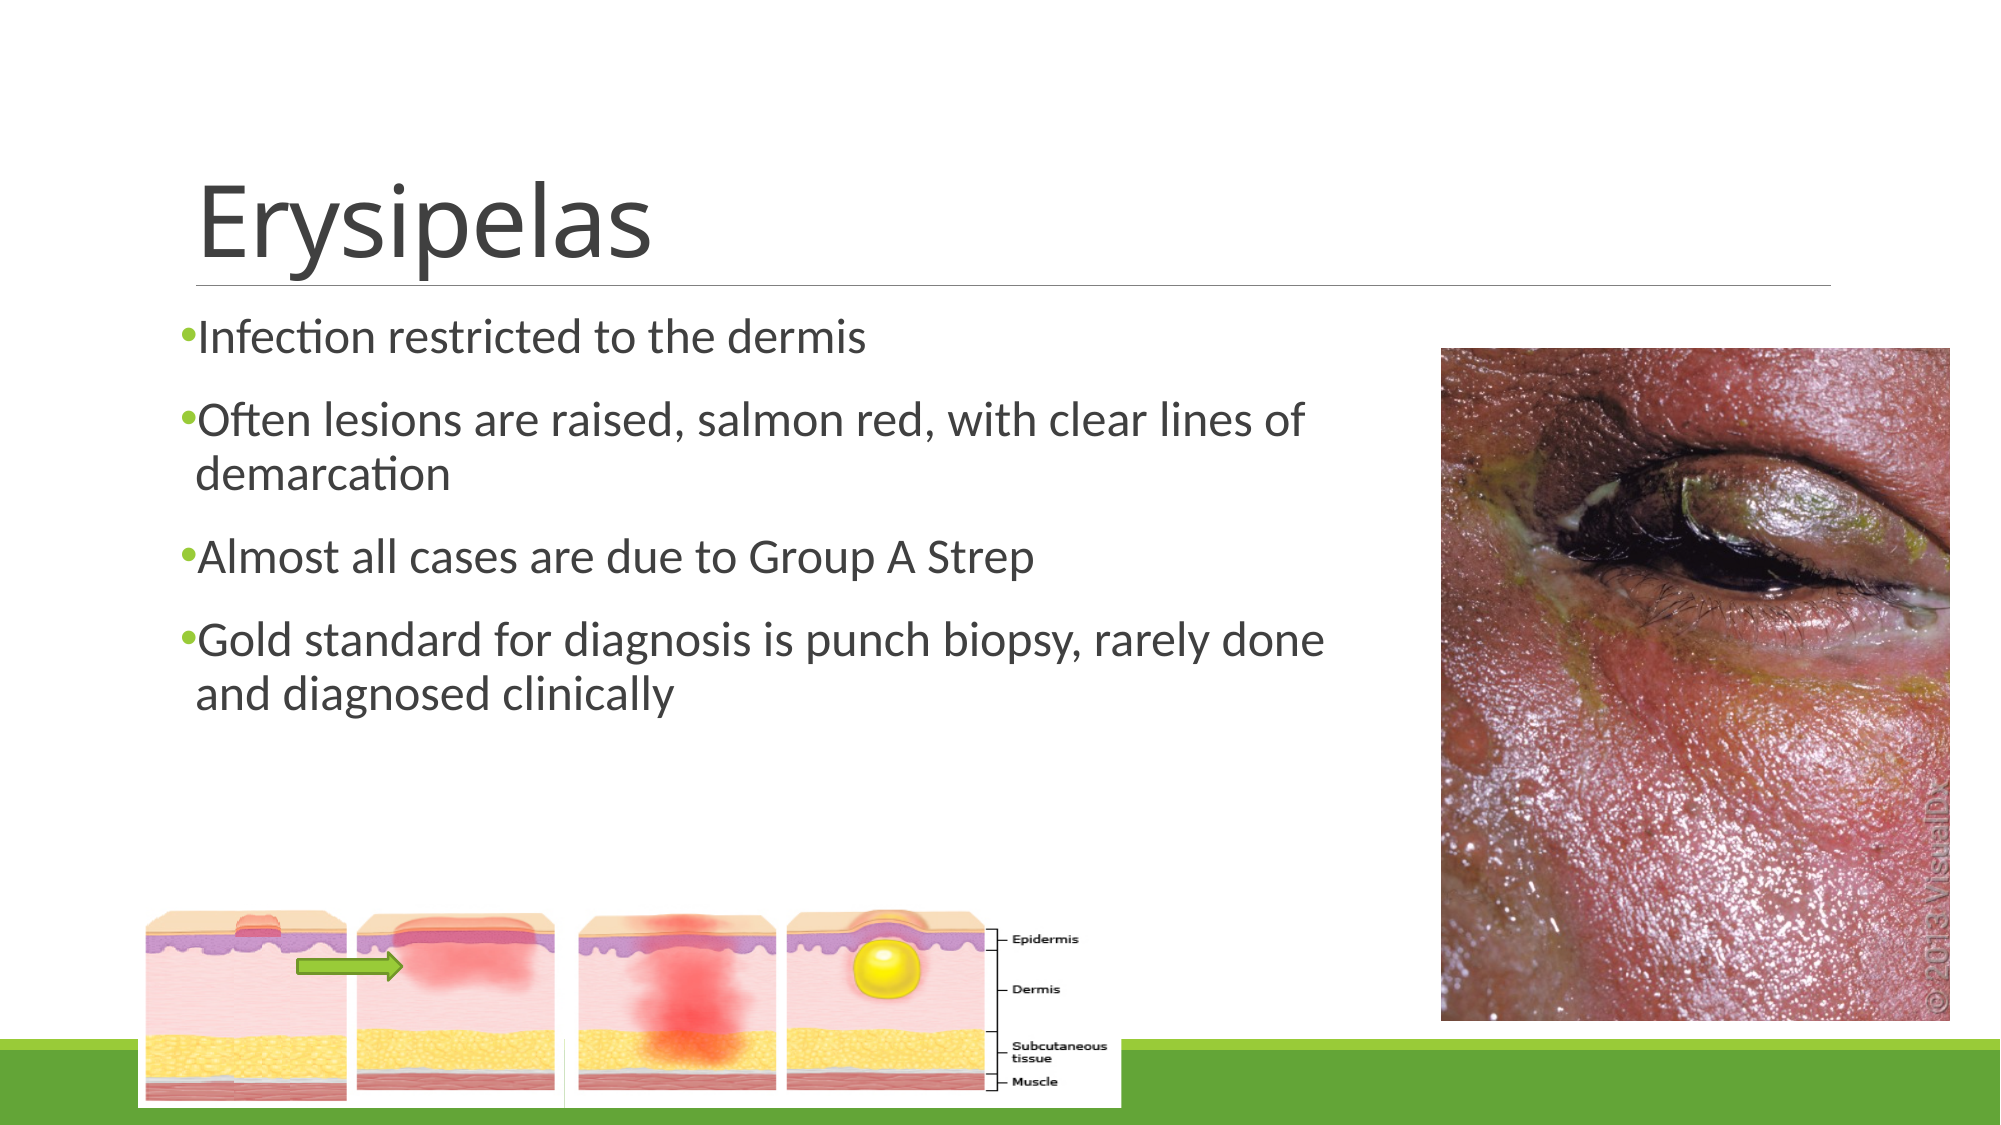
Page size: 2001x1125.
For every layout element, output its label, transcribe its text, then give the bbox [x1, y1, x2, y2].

picture [138, 897, 1122, 1109]
list Infection restricted to the dermis Often lesions are raised, salmon red, with clear lines of demarcation Almost all cases are due to Group A Strep Gold standard for diagnosis is punch biopsy, rarely done and diagnosed clinically [180, 302, 1407, 963]
title Erysipelas [180, 47, 1830, 285]
picture [1440, 347, 1950, 1022]
